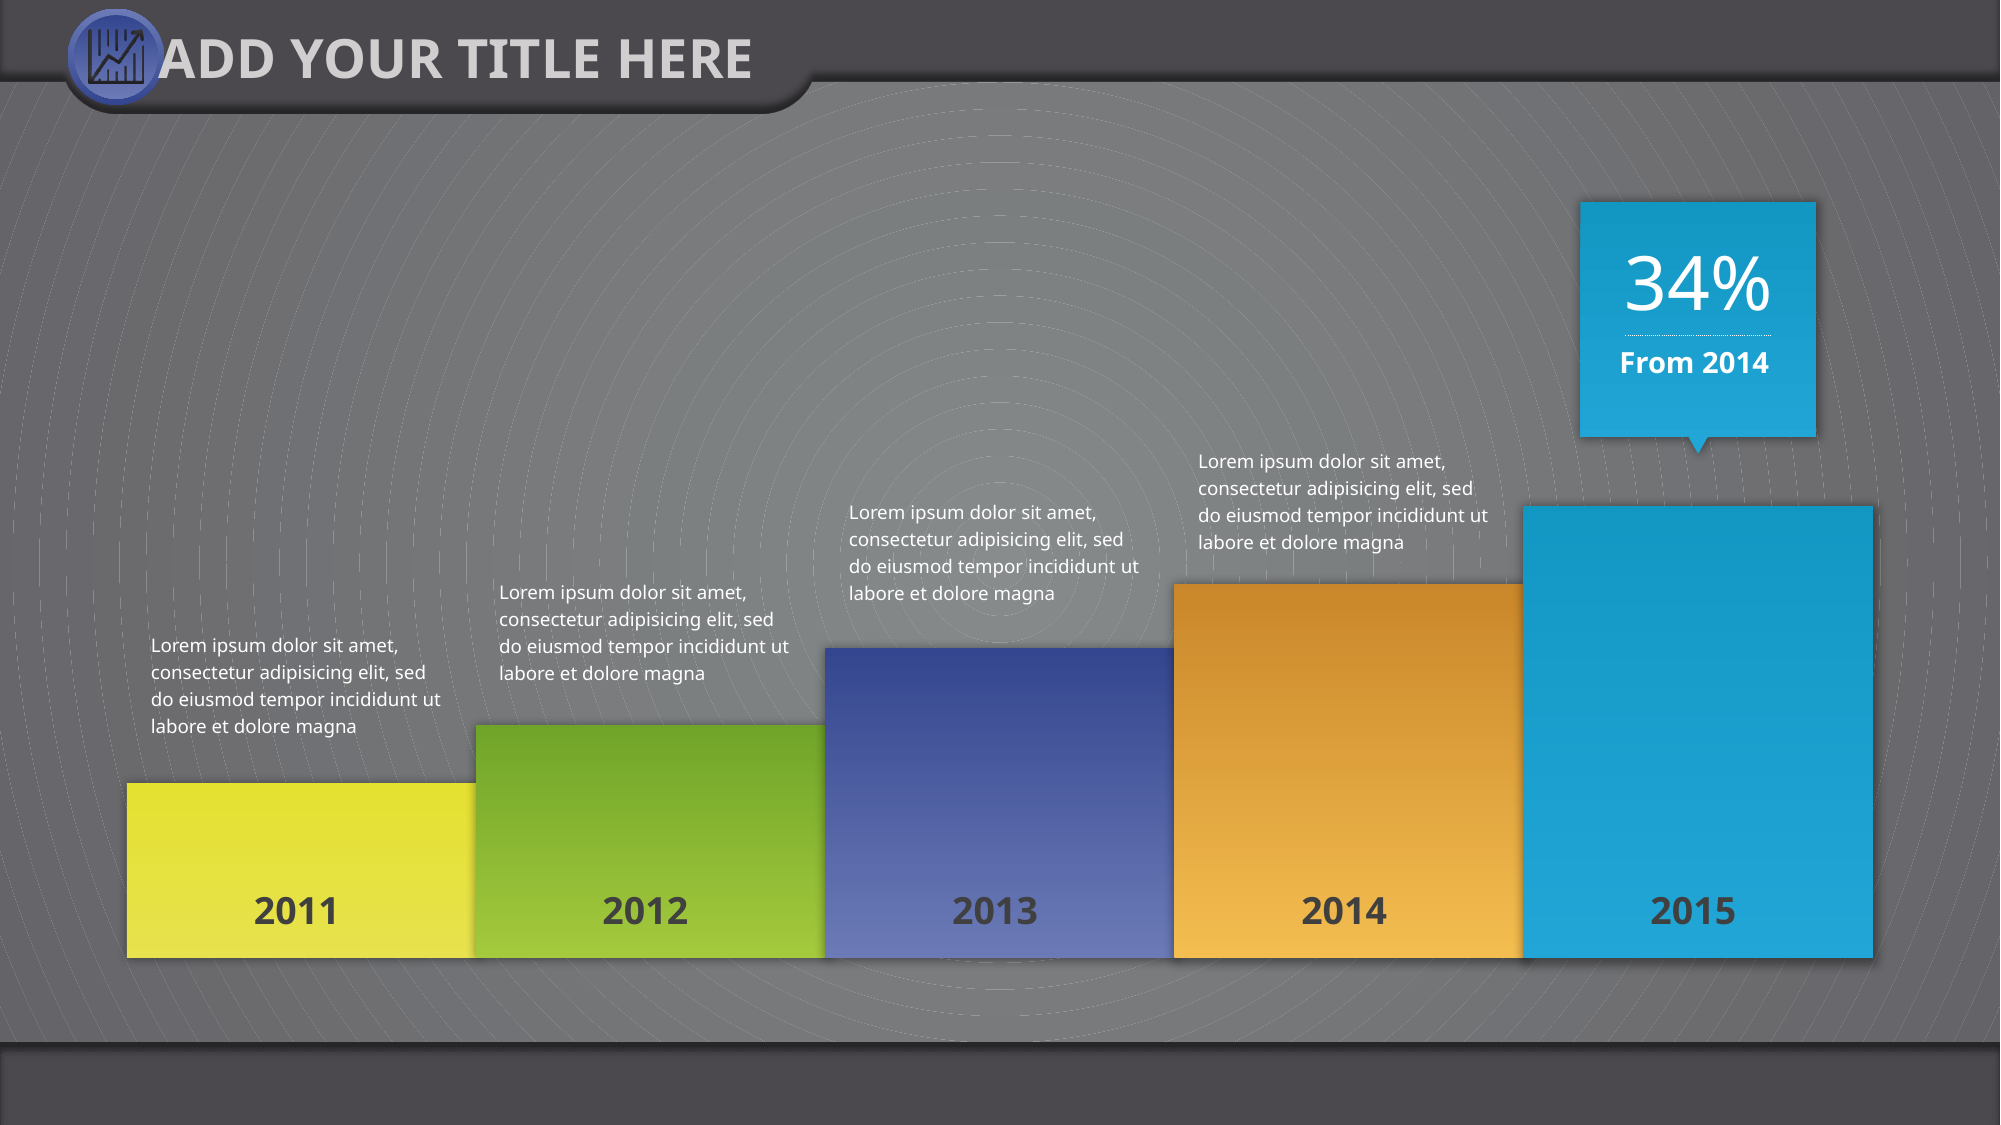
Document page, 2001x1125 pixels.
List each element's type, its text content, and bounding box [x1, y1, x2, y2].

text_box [1523, 506, 1873, 958]
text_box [825, 648, 1174, 958]
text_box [67, 8, 165, 106]
text_box Lorem ipsum dolor sit amet, consectetur adipisicing elit, sed do eiusmod tempor incididunt ut labore et dolore magna [484, 568, 816, 692]
text_box Lorem ipsum dolor sit amet, consectetur adipisicing elit, sed do eiusmod tempor incididunt ut labore et dolore magna [1183, 437, 1515, 561]
picture [0, 0, 2000, 114]
picture [0, 1042, 2000, 1125]
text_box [476, 725, 825, 958]
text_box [1600, 228, 1797, 388]
text_box [1579, 200, 1817, 456]
text_box [126, 783, 469, 958]
text_box Lorem ipsum dolor sit amet, consectetur adipisicing elit, sed do eiusmod tempor incididunt ut labore et dolore magna [834, 488, 1166, 612]
text_box 2011 [239, 879, 365, 940]
text_box Lorem ipsum dolor sit amet, consectetur adipisicing elit, sed do eiusmod tempor incididunt ut labore et dolore magna [136, 622, 468, 745]
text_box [1174, 584, 1523, 958]
